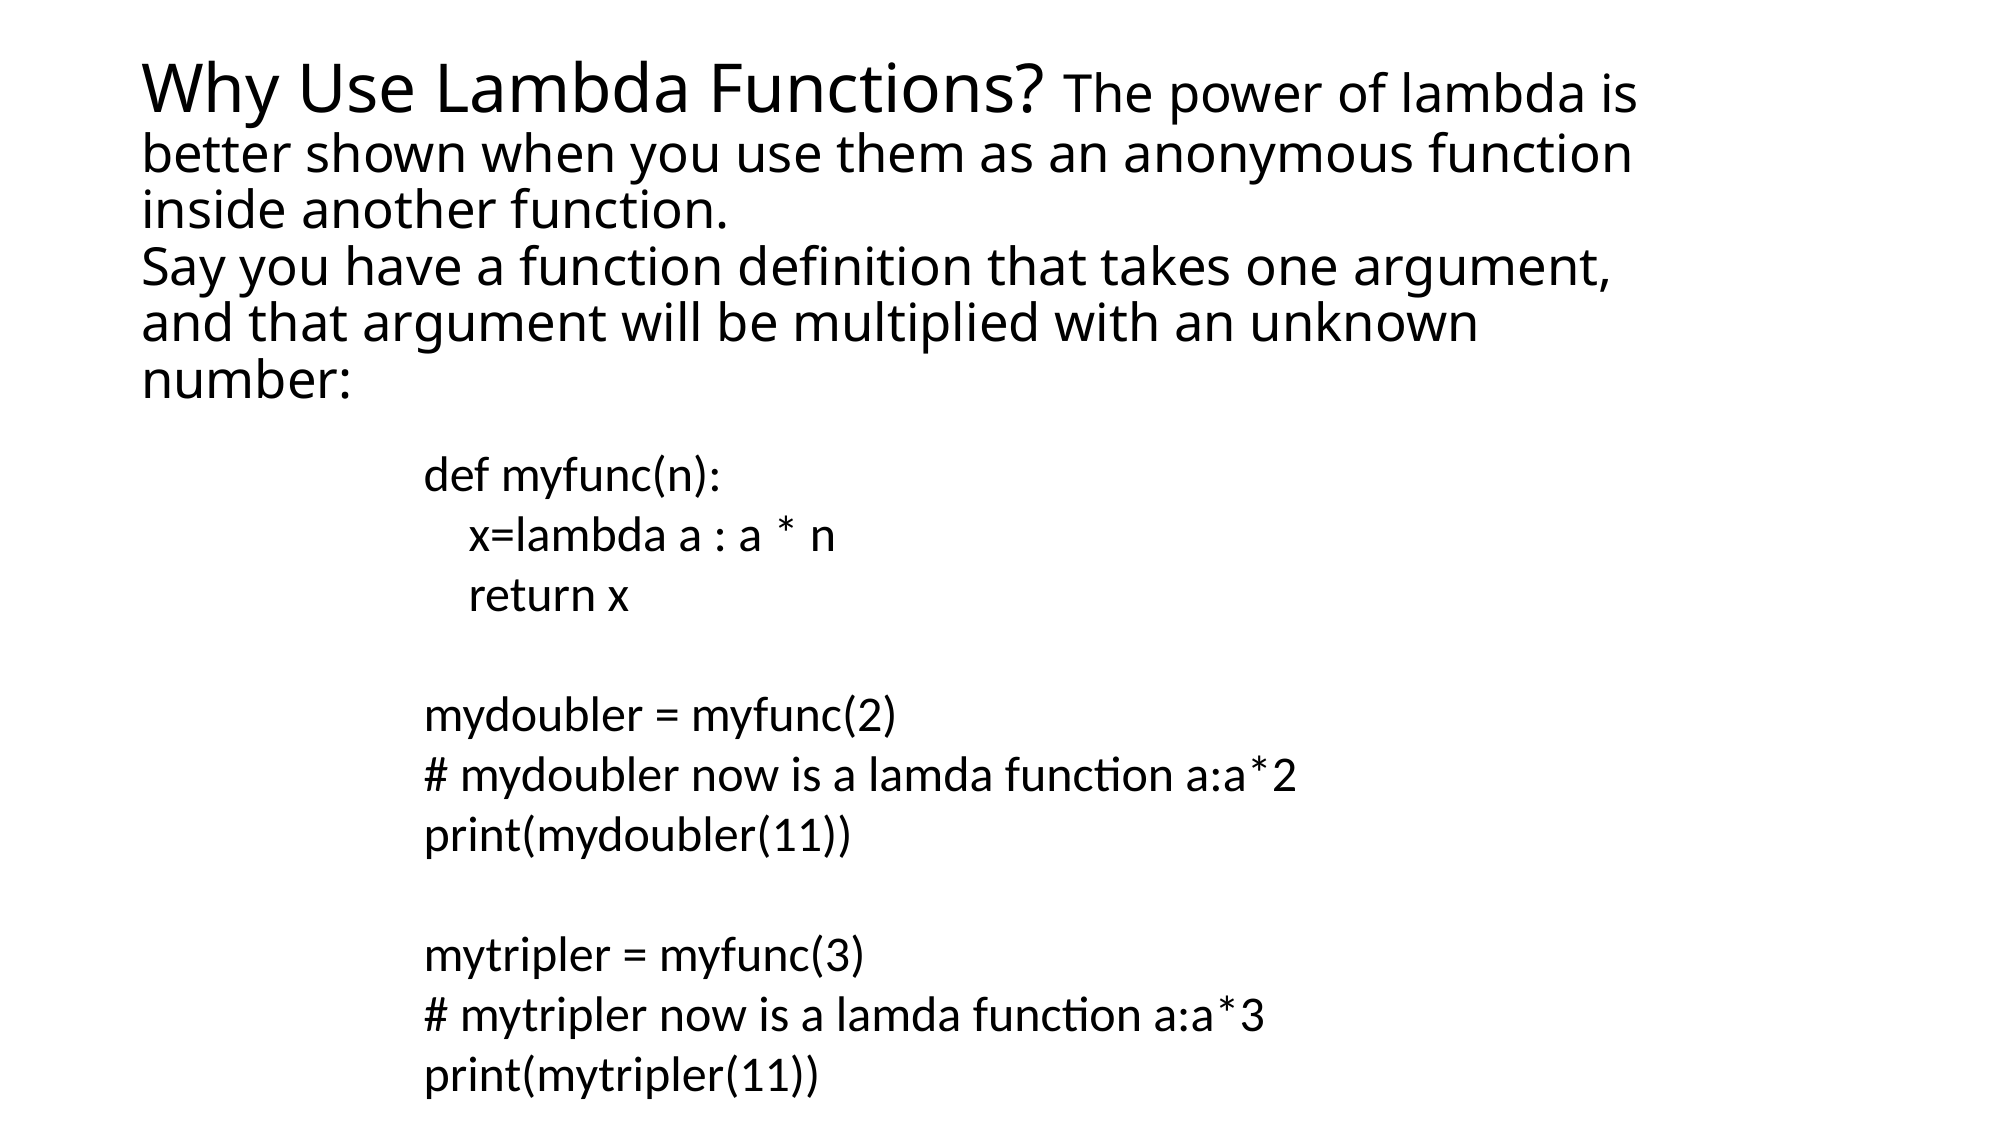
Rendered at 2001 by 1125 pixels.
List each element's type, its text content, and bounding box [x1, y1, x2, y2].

text_box def myfunc(n): x=lambda a : a * n return x mydoubler = myfunc(2) # mydoubler now is a lamda function a:a*2 print(mydoubler(11)) mytripler = myfunc(3) # mytripler now is a lamda function a:a*3 print(mytripler(11)) [408, 434, 1409, 1109]
title Why Use Lambda Functions? The power of lambda is better shown when you use them as an anonymous function inside another function. Say you have a function definition that takes one argument, and that argument will be multiplied with an unknown number: [126, 45, 1666, 419]
